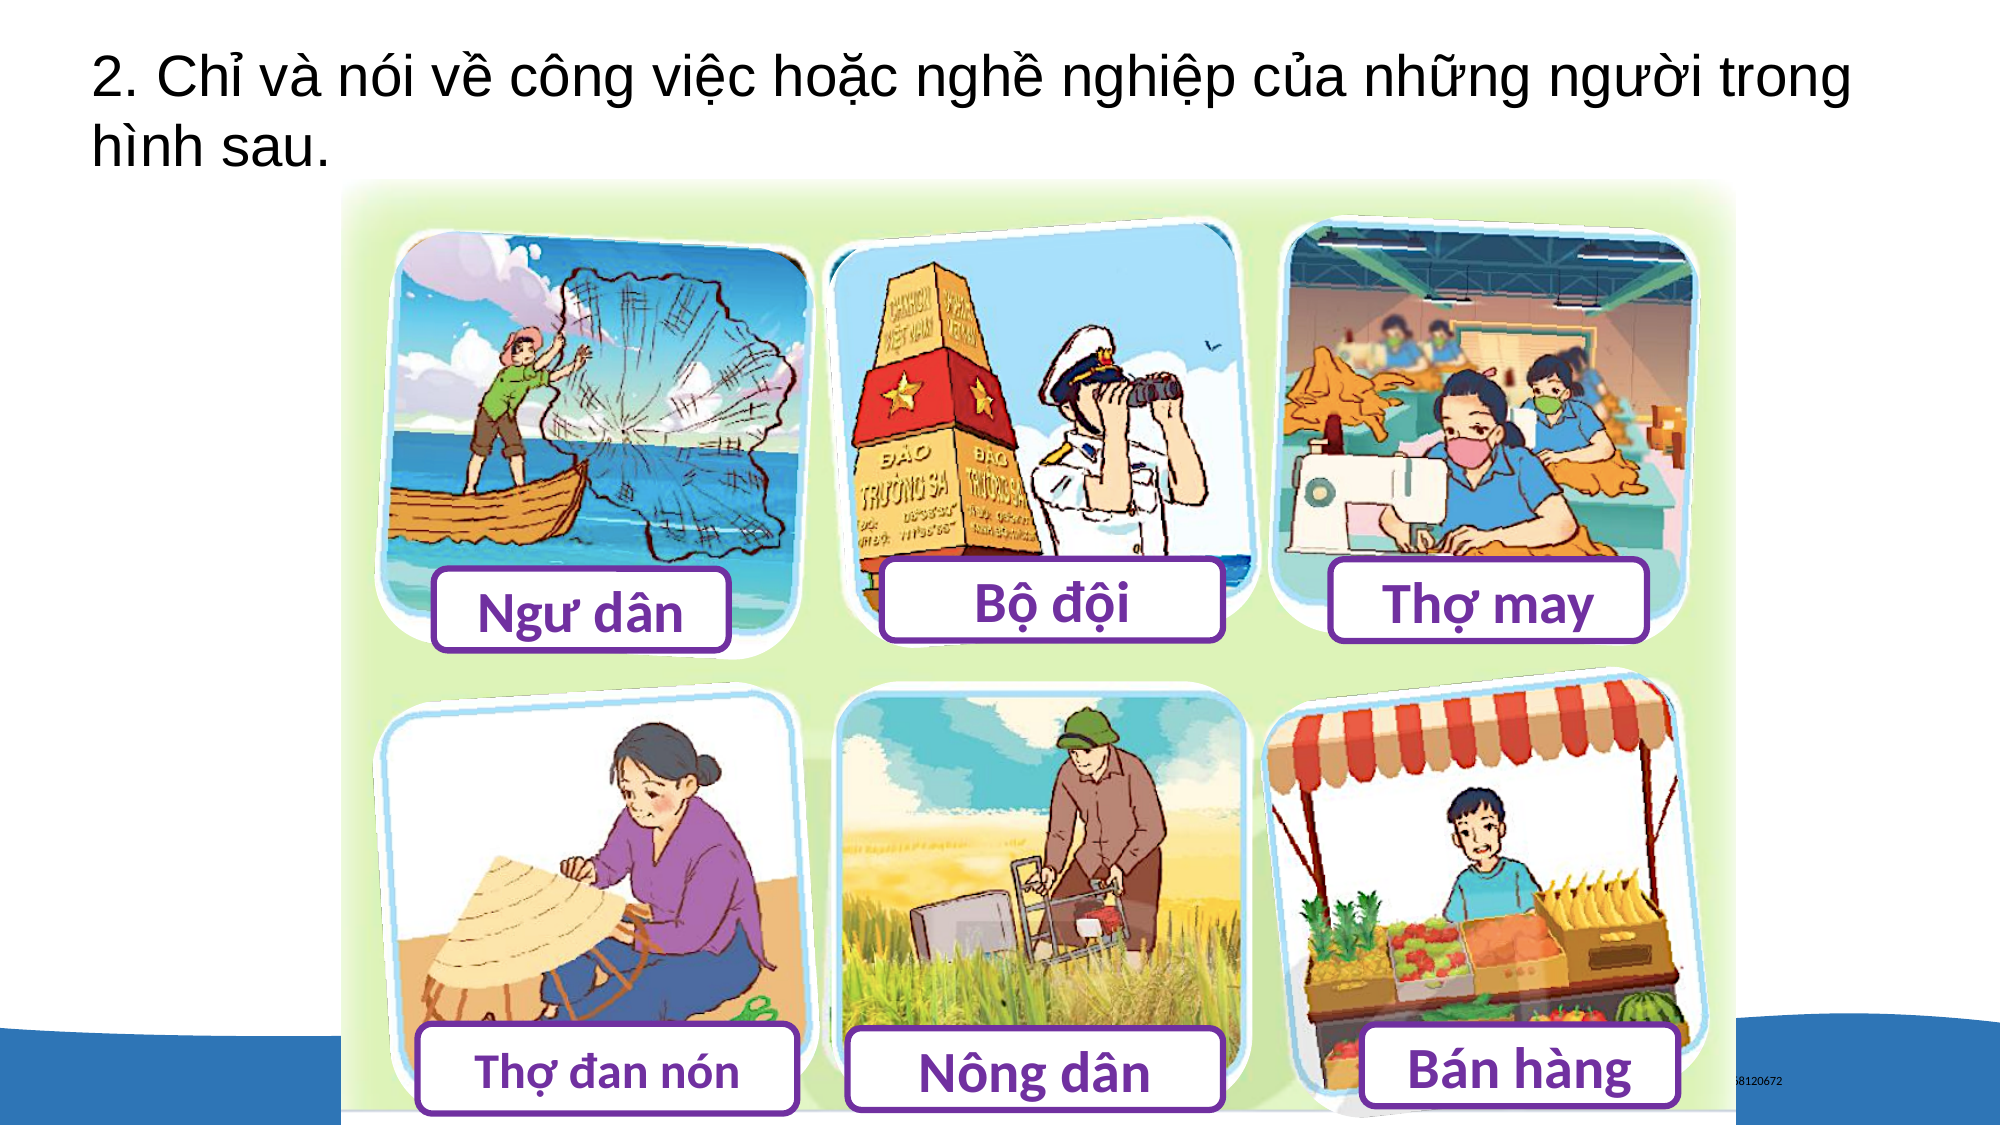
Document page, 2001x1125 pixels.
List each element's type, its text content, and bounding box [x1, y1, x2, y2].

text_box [341, 179, 1736, 1125]
text_box 2. Chỉ và nói về công việc hoặc nghề nghiệp của những người trong hình sau. [76, 30, 2000, 185]
